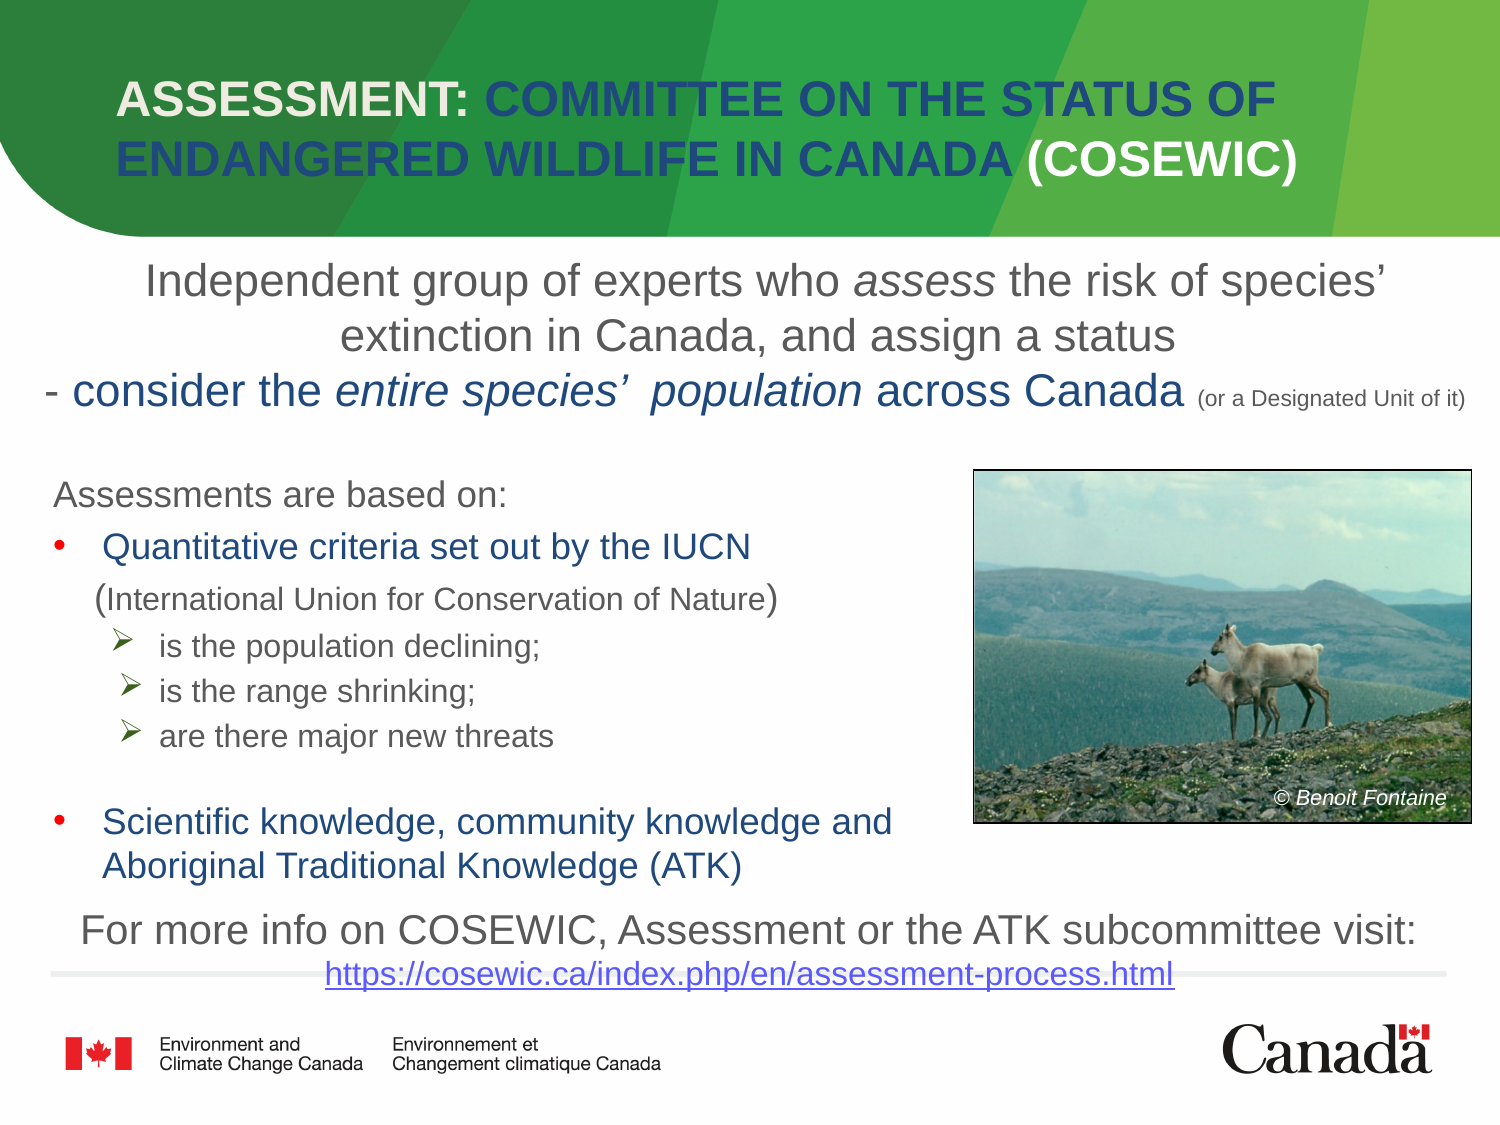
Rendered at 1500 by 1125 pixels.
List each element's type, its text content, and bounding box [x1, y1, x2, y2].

list Assessments are based on: Quantitative criteria set out by the IUCN (International Union for Conservation of Nature) is the population declining; is the range shrinking; are there major new threats Scientific knowledge, community knowledge and Aboriginal Traditional Knowledge (ATK) [38, 462, 966, 895]
title Assessment: Committee on the Status of Endangered Wildlife in Canada (COSEWIC) [100, 28, 1424, 194]
picture [0, 0, 1500, 1125]
text_box For more info on COSEWIC, Assessment or the ATK subcommittee visit: https://cosewic.ca/index.php/en/assessment-process.html [38, 895, 1472, 1000]
text_box Independent group of experts who assess the risk of species’ extinction in Canada, and assign a status - consider the entire species’ population across Canada (or a Designated Unit of it) [29, 243, 1500, 424]
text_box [974, 470, 1472, 823]
